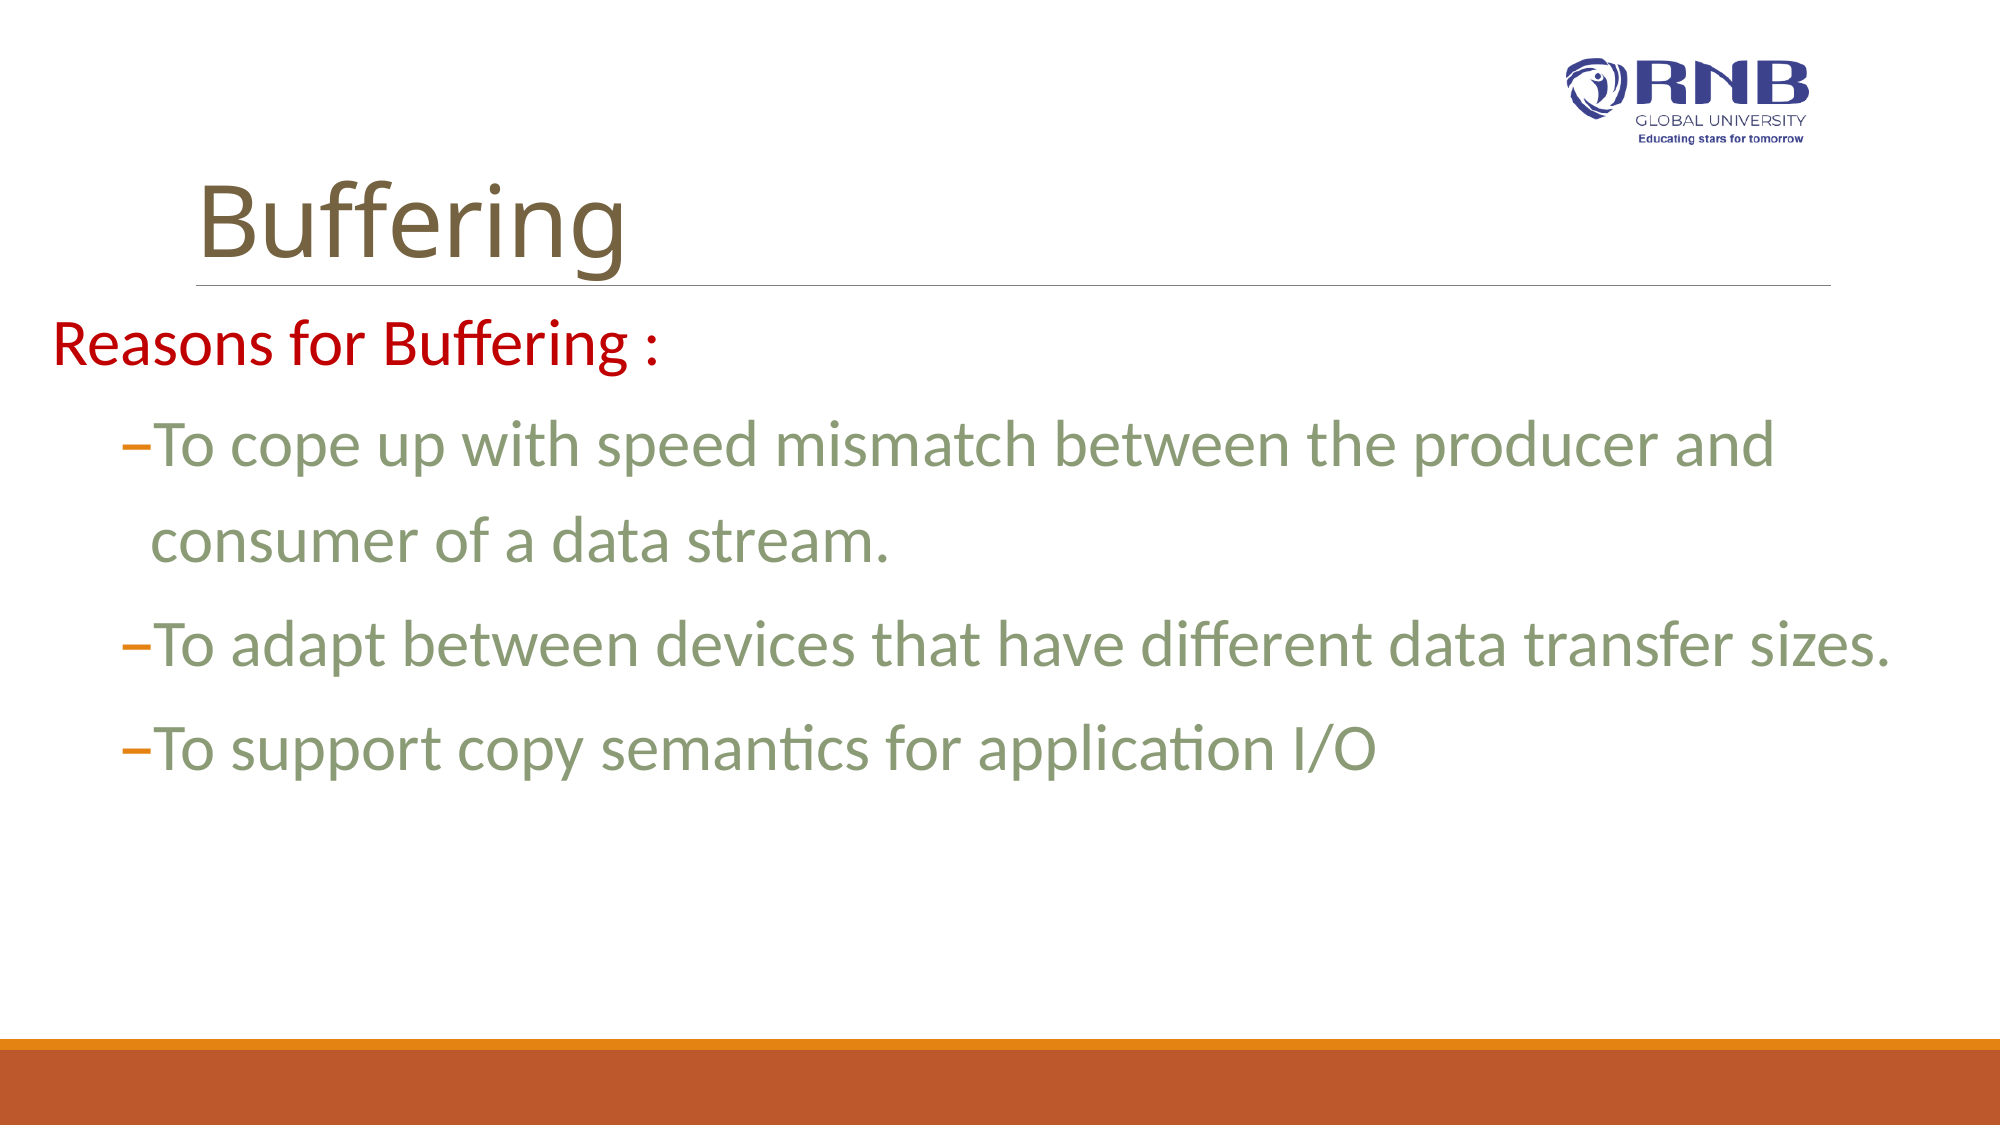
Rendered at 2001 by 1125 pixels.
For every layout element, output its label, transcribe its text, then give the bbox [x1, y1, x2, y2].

title Buffering [180, 47, 1830, 285]
picture [1546, 45, 1863, 162]
list Reasons for Buffering : To cope up with speed mismatch between the producer and consumer of a data stream. To adapt between devices that have different data transfer sizes. To support copy semantics for application I/O [37, 299, 1950, 1075]
